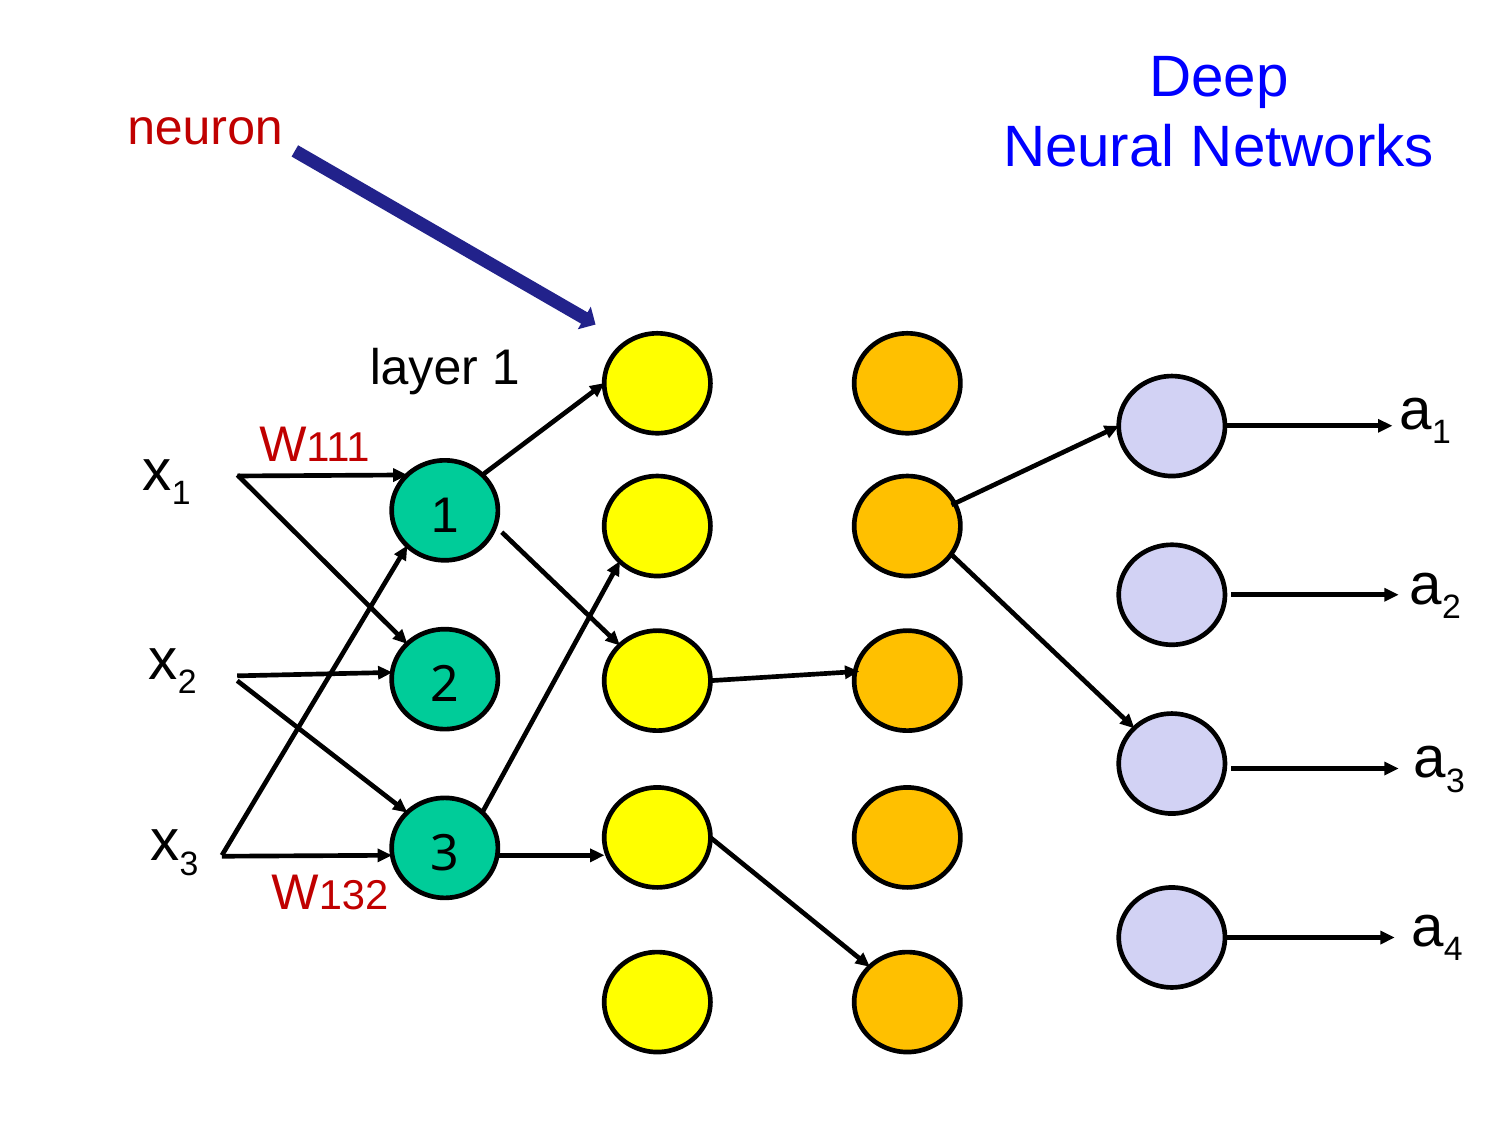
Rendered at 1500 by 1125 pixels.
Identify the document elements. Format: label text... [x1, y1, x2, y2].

text_box [298, 145, 596, 325]
title Deep Neural Networks [971, 13, 1467, 202]
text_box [125, 326, 1482, 1053]
text_box neuron [112, 87, 298, 162]
